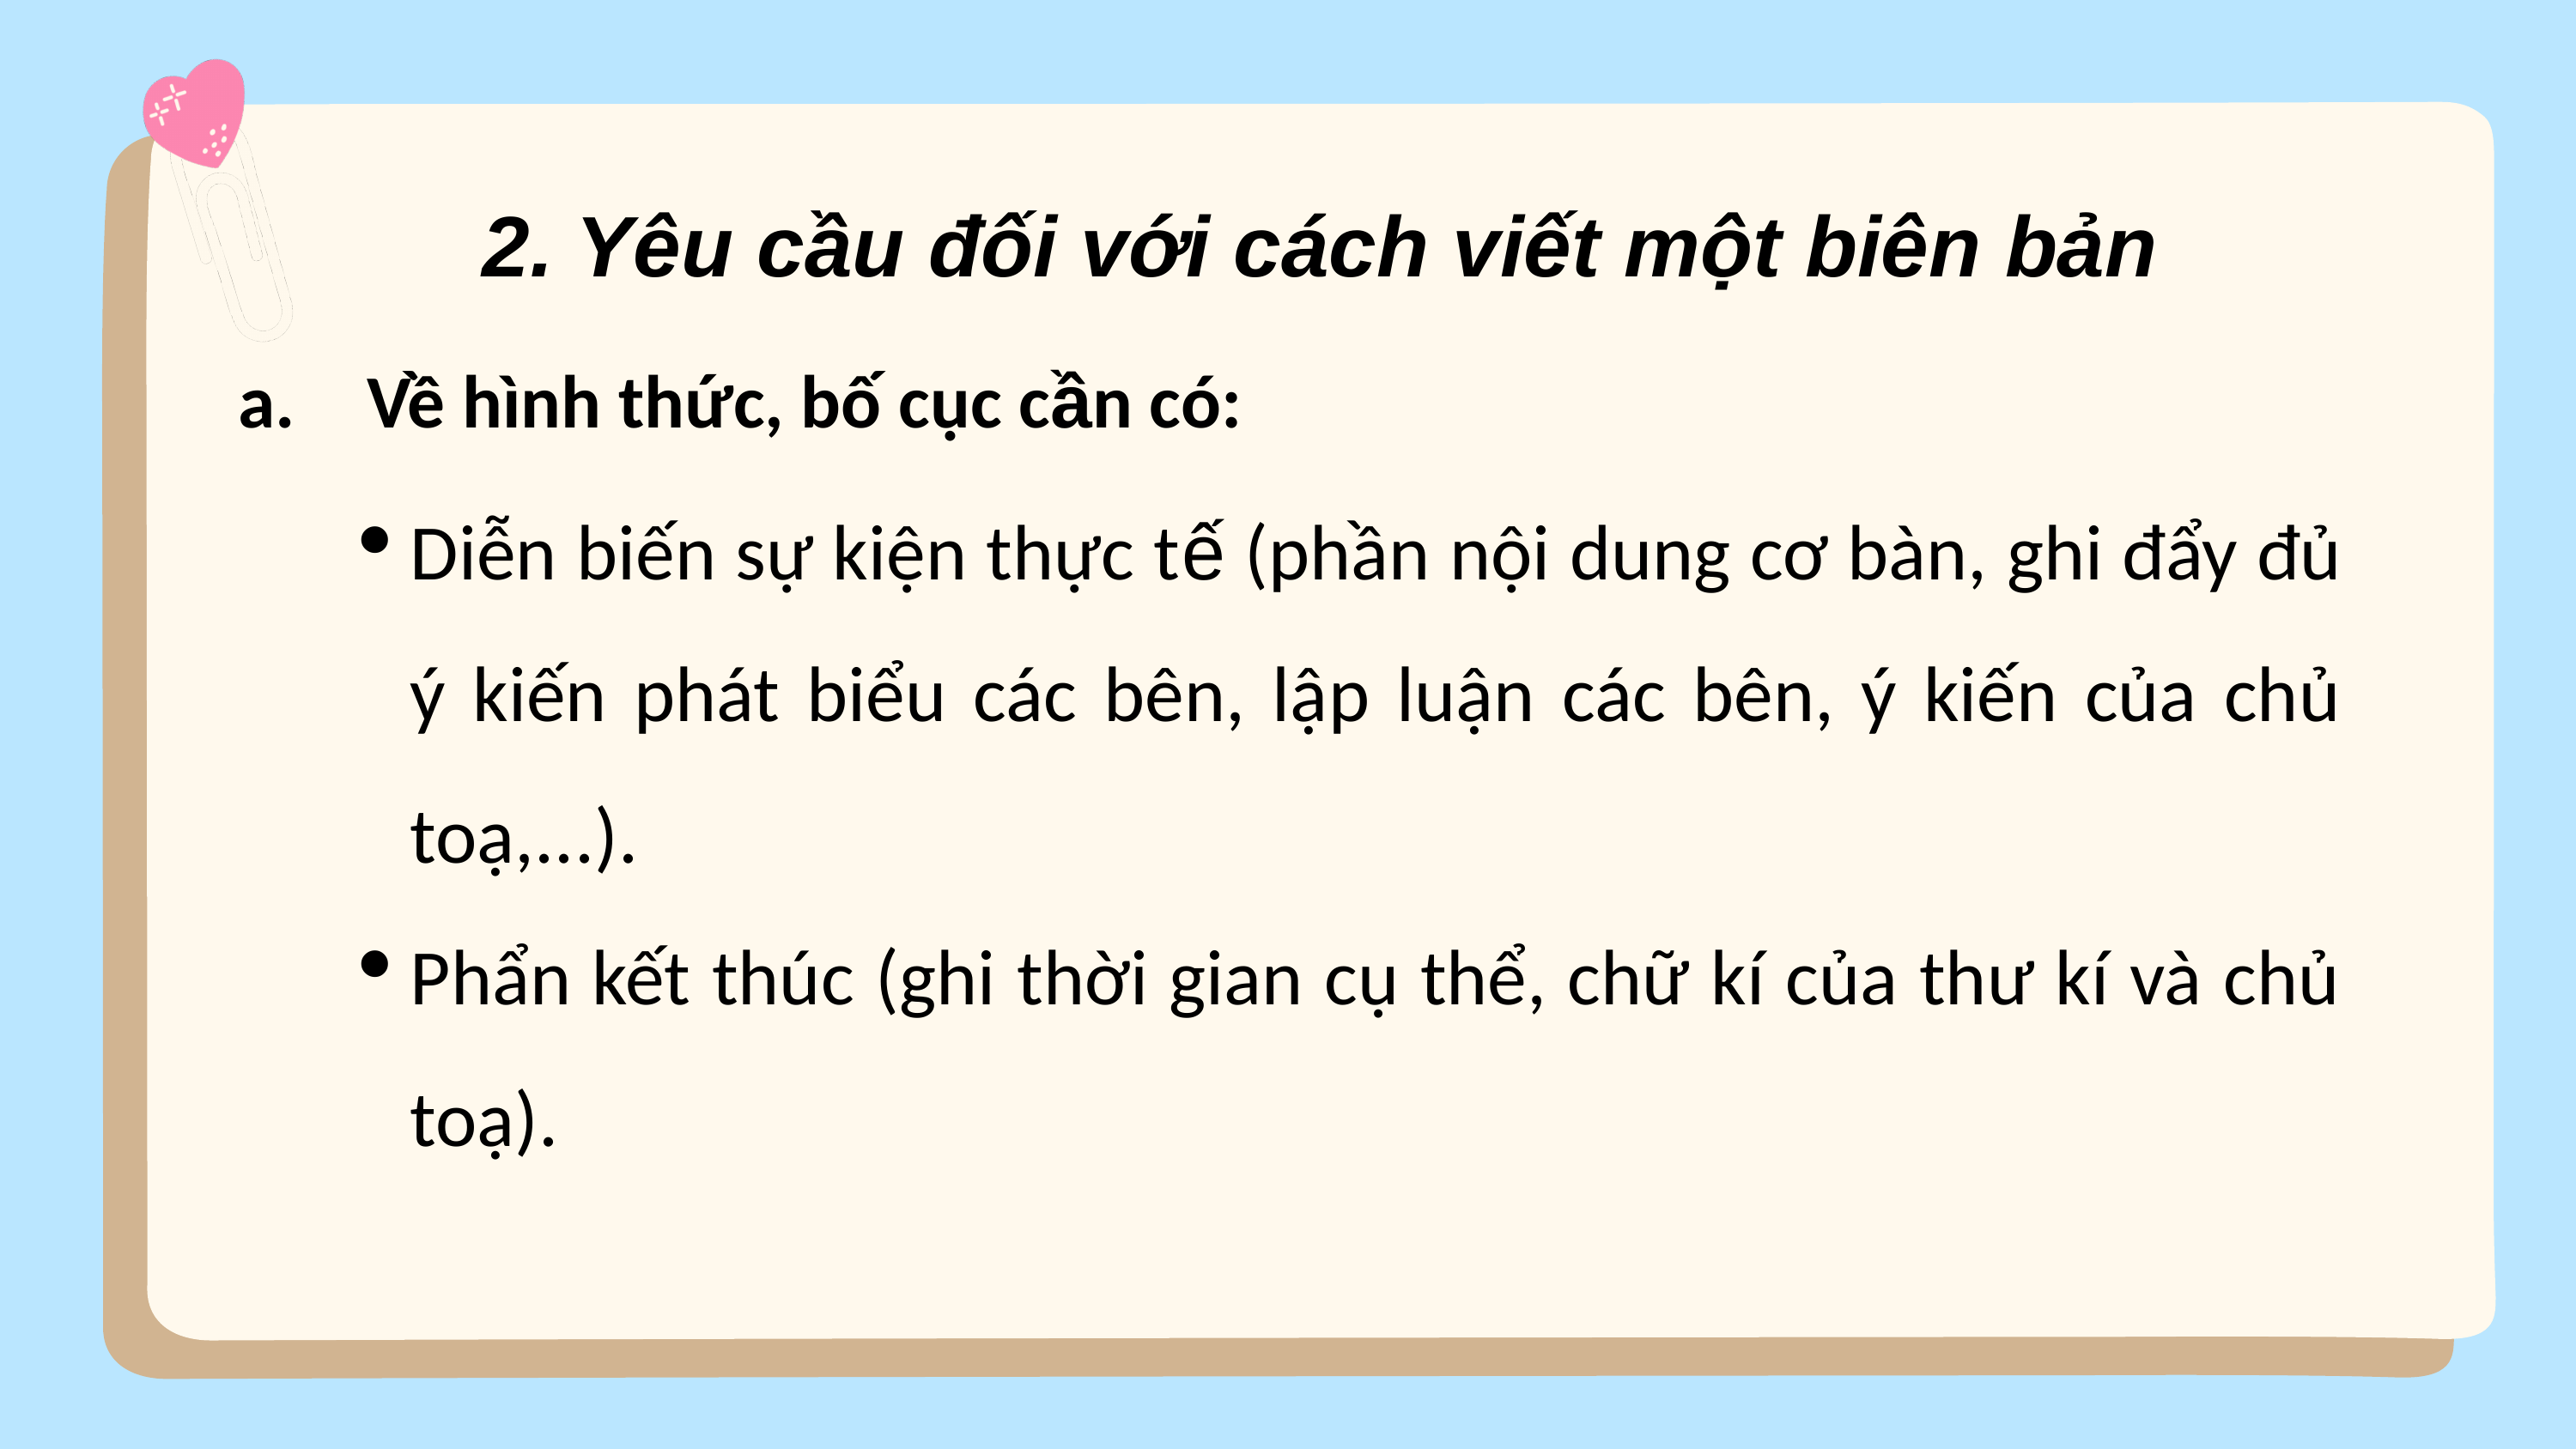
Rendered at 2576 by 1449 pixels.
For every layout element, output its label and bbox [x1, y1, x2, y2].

text_box [101, 101, 2496, 1379]
picture [130, 49, 281, 356]
